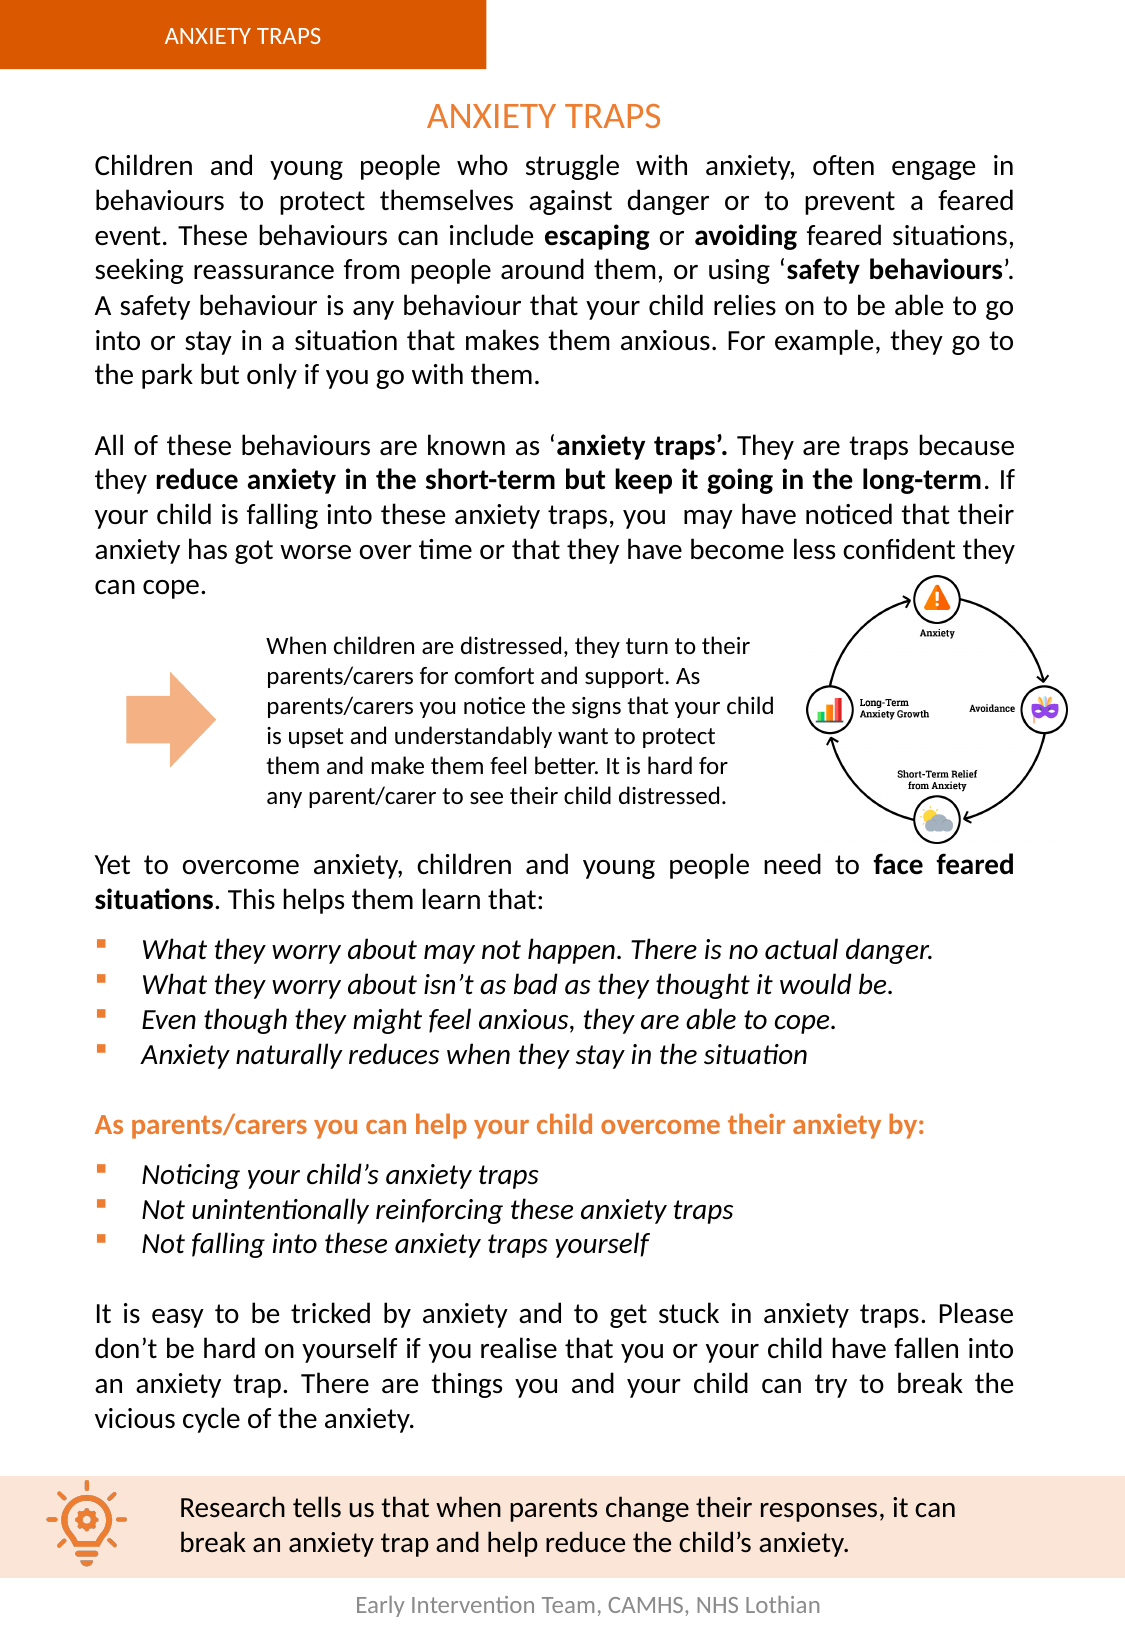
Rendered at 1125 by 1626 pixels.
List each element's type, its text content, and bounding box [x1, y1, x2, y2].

text_box ANXIETY TRAPS [58, 83, 1030, 144]
text_box Children and young people who struggle with anxiety, often engage in behaviours to protect themselves against danger or to prevent a feared event. These behaviours can include escaping or avoiding feared situations, seeking reassurance from people around them, or using ‘safety behaviours’. A safety behaviour is any behaviour that your child relies on to be able to go into or stay in a situation that makes them anxious. For example, they go to the park but only if you go with them. All of these behaviours are known as ‘anxiety traps’. They are traps because they reduce anxiety in the short-term but keep it going in the long-term. If your child is falling into these anxiety traps, you may have noticed that their anxiety has got worse over time or that they have become less confident they can cope. Yet to overcome anxiety, children and young people need to face feared situations. This helps them learn that: What they worry about may not happen. There is no actual danger. What they worry about isn’t as bad as they thought it would be. Even though they might feel anxious, they are able to cope. Anxiety naturally reduces when they stay in the situation As parents/carers you can help your child overcome their anxiety by: Noticing your child’s anxiety traps Not unintentionally reinforcing these anxiety traps Not falling into these anxiety traps yourself It is easy to be tricked by anxiety and to get stuck in anxiety traps. Please don’t be hard on yourself if you realise that you or your child have fallen into an anxiety trap. There are things you and your child can try to break the vicious cycle of the anxiety. [79, 144, 1030, 1442]
picture [0, 1476, 1125, 1578]
text_box [126, 671, 217, 768]
picture [806, 575, 1068, 844]
text_box Early Intervention Team, CAMHS, NHS Lothian [326, 1578, 852, 1625]
text_box ANXIETY TRAPS [0, 0, 487, 70]
text_box When children are distressed, they turn to their parents/carers for comfort and support. As parents/carers you notice the signs that your child is upset and understandably want to protect them and make them feel better. It is hard for any parent/carer to see their child distressed. [251, 622, 806, 817]
